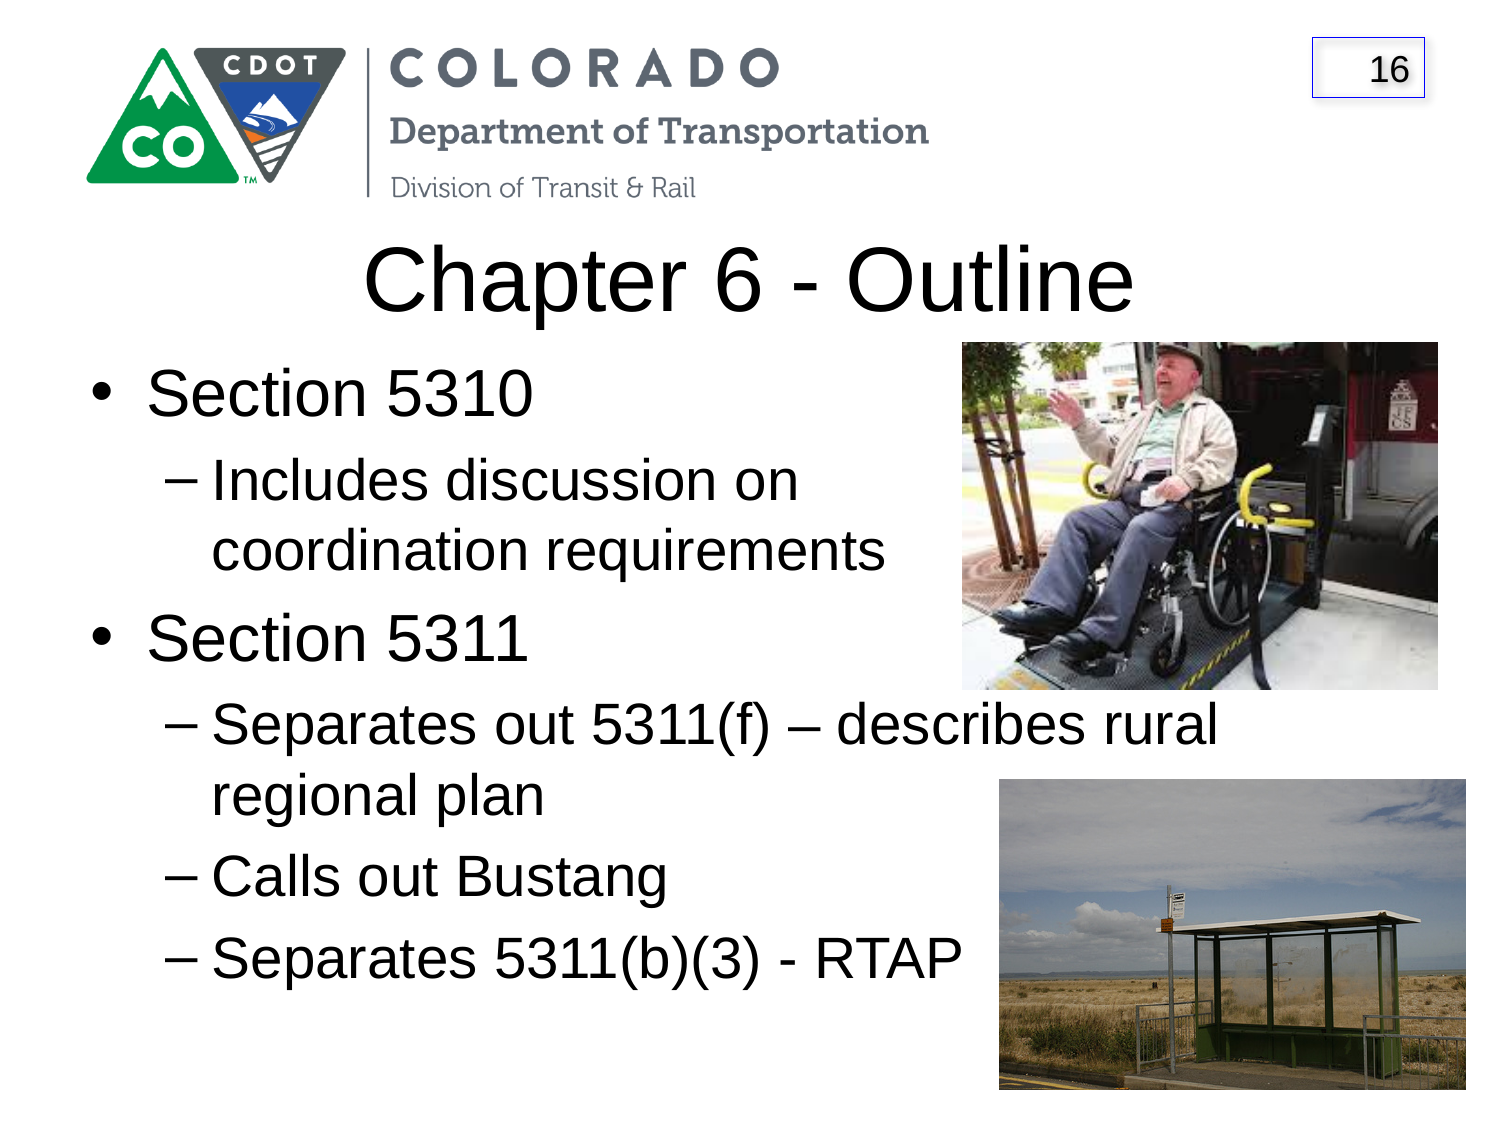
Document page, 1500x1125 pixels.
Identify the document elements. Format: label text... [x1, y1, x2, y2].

picture [999, 779, 1466, 1091]
title Chapter 6 - Outline [75, 212, 1425, 338]
picture [962, 342, 1438, 690]
picture [75, 37, 938, 207]
list Section 5310 Includes discussion on coordination requirements Section 5311 Separates out 5311(f) – describes rural regional plan Calls out Bustang Separates 5311(b)(3) - RTAP [75, 342, 1425, 1085]
